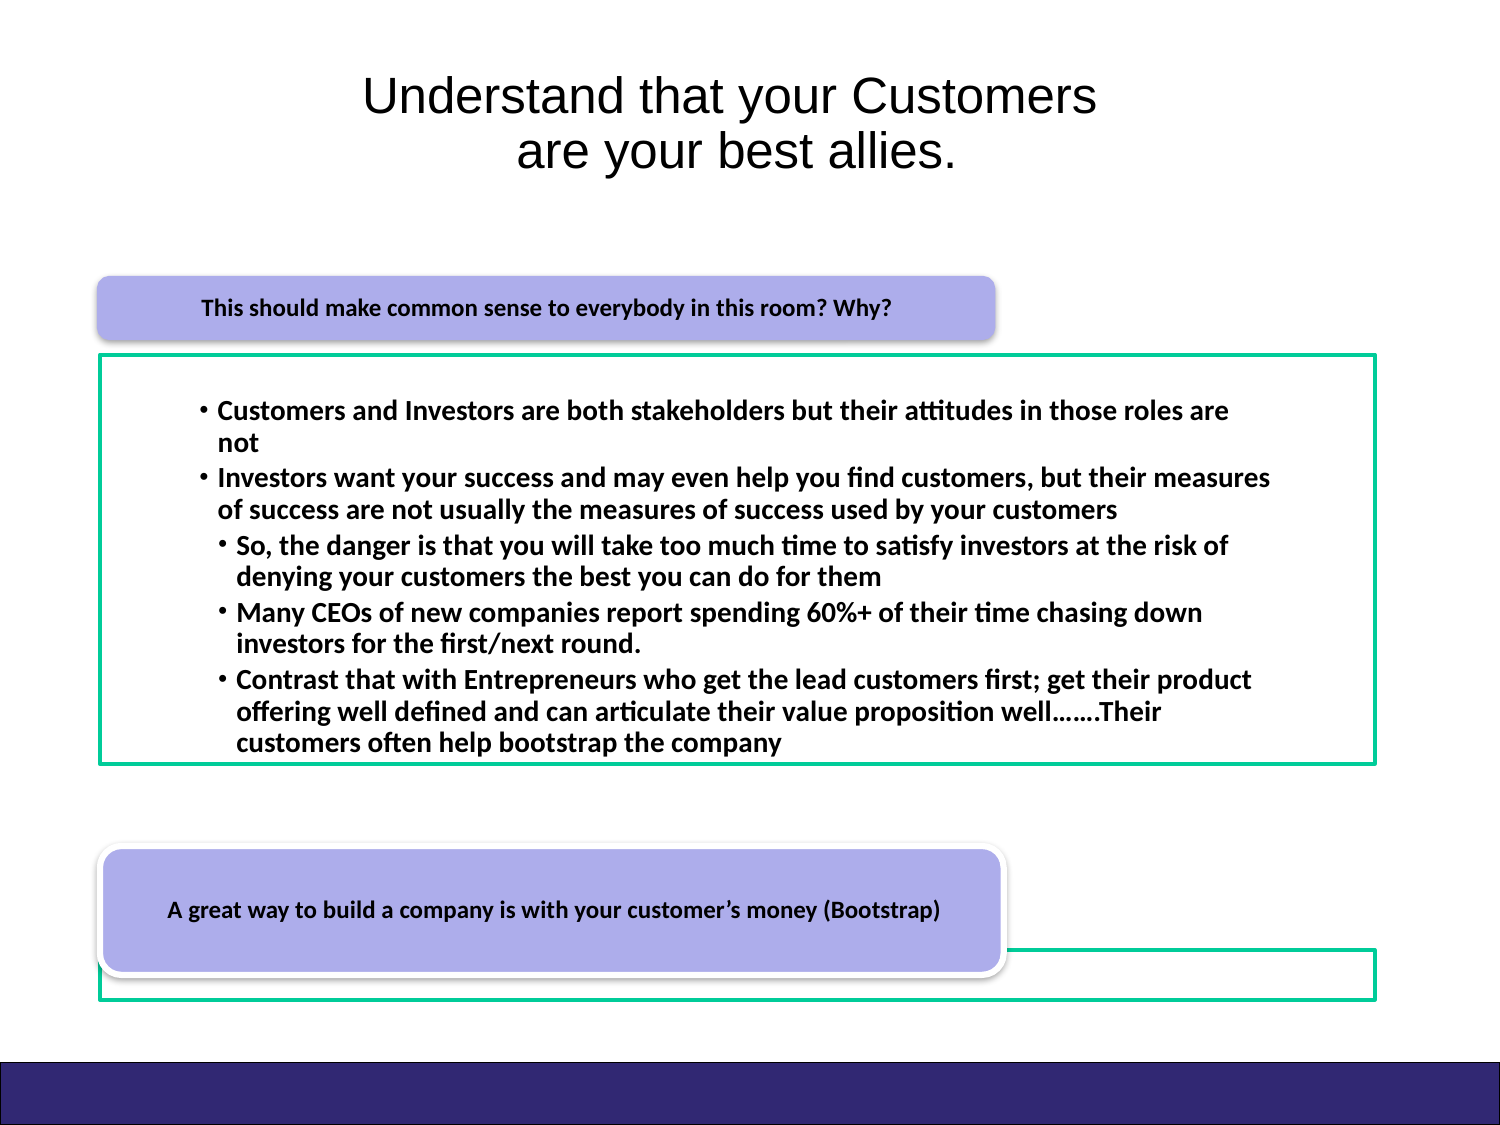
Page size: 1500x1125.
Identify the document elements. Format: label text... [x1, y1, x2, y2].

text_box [99, 249, 1375, 1000]
text_box Understand that your Customers are your best allies. [99, 61, 1375, 249]
